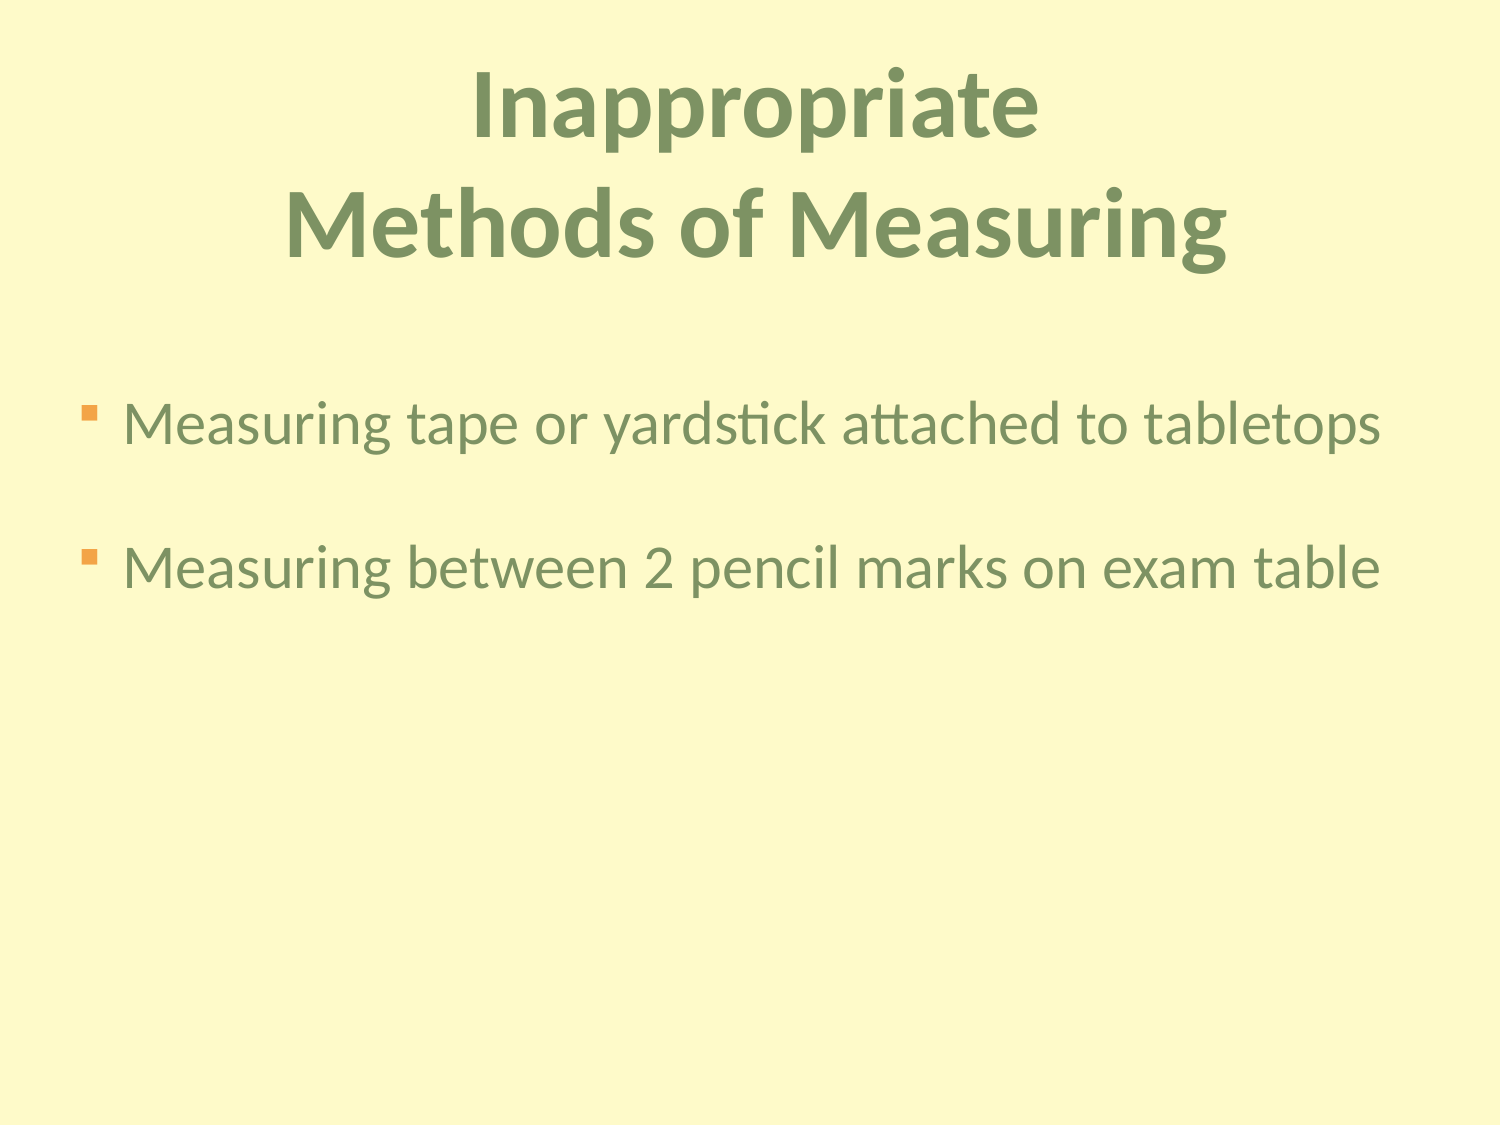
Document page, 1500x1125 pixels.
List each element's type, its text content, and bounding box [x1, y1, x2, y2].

list Measuring tape or yardstick attached to tabletops Measuring between 2 pencil marks on exam table [62, 374, 1428, 1013]
text_box Inappropriate Methods of Measuring [99, 30, 1413, 286]
